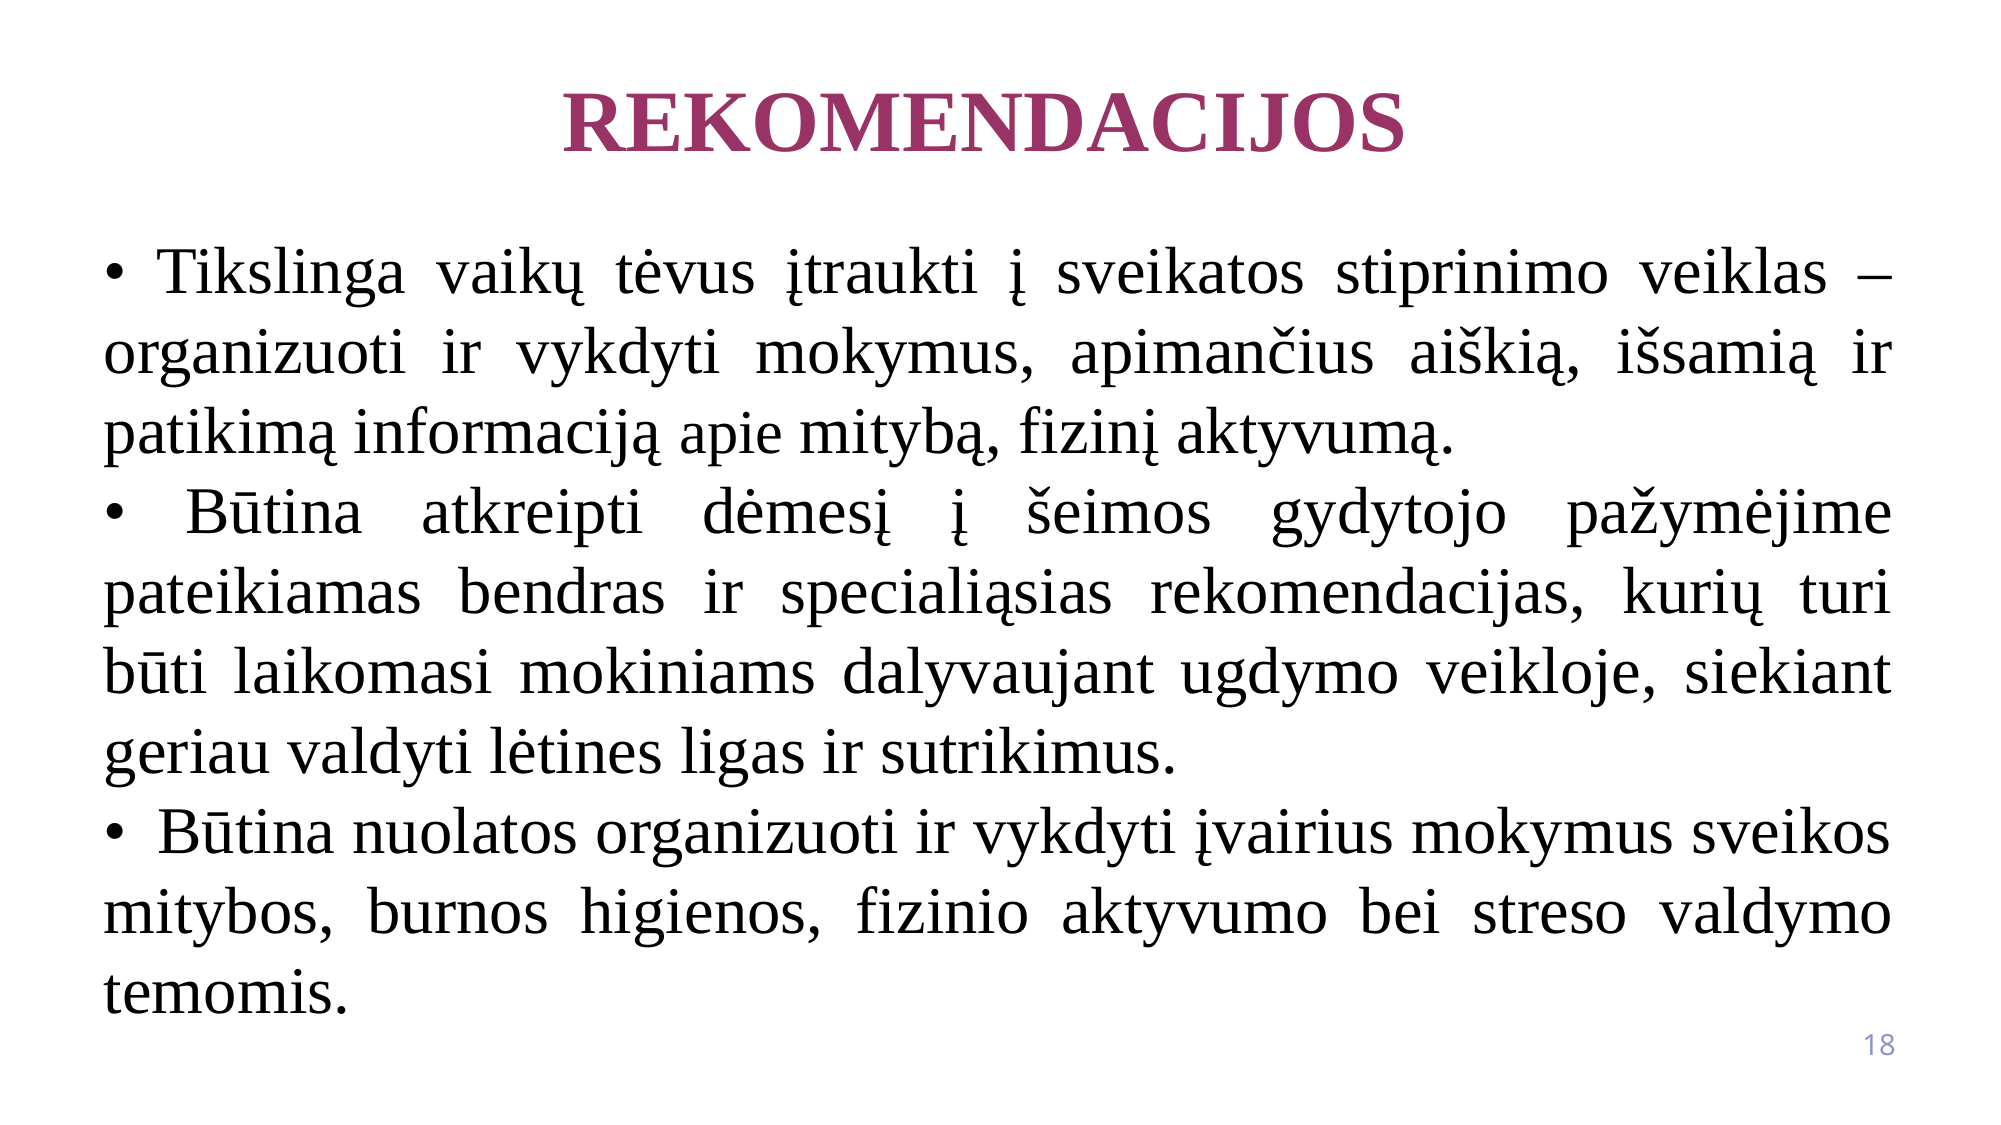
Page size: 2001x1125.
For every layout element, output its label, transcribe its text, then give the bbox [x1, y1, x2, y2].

text_box • Tikslinga vaikų tėvus įtraukti į sveikatos stiprinimo veiklas – organizuoti ir vykdyti mokymus, apimančius aiškią, išsamią ir patikimą informaciją apie mitybą, fizinį aktyvumą. • Būtina atkreipti dėmesį į šeimos gydytojo pažymėjime pateikiamas bendras ir specialiąsias rekomendacijas, kurių turi būti laikomasi mokiniams dalyvaujant ugdymo veikloje, siekiant geriau valdyti lėtines ligas ir sutrikimus. • Būtina nuolatos organizuoti ir vykdyti įvairius mokymus sveikos mitybos, burnos higienos, fizinio aktyvumo bei streso valdymo temomis. [88, 219, 1911, 1034]
slide_number 18 [1833, 1034, 1911, 1079]
title Rekomendacijos [137, 68, 1833, 206]
